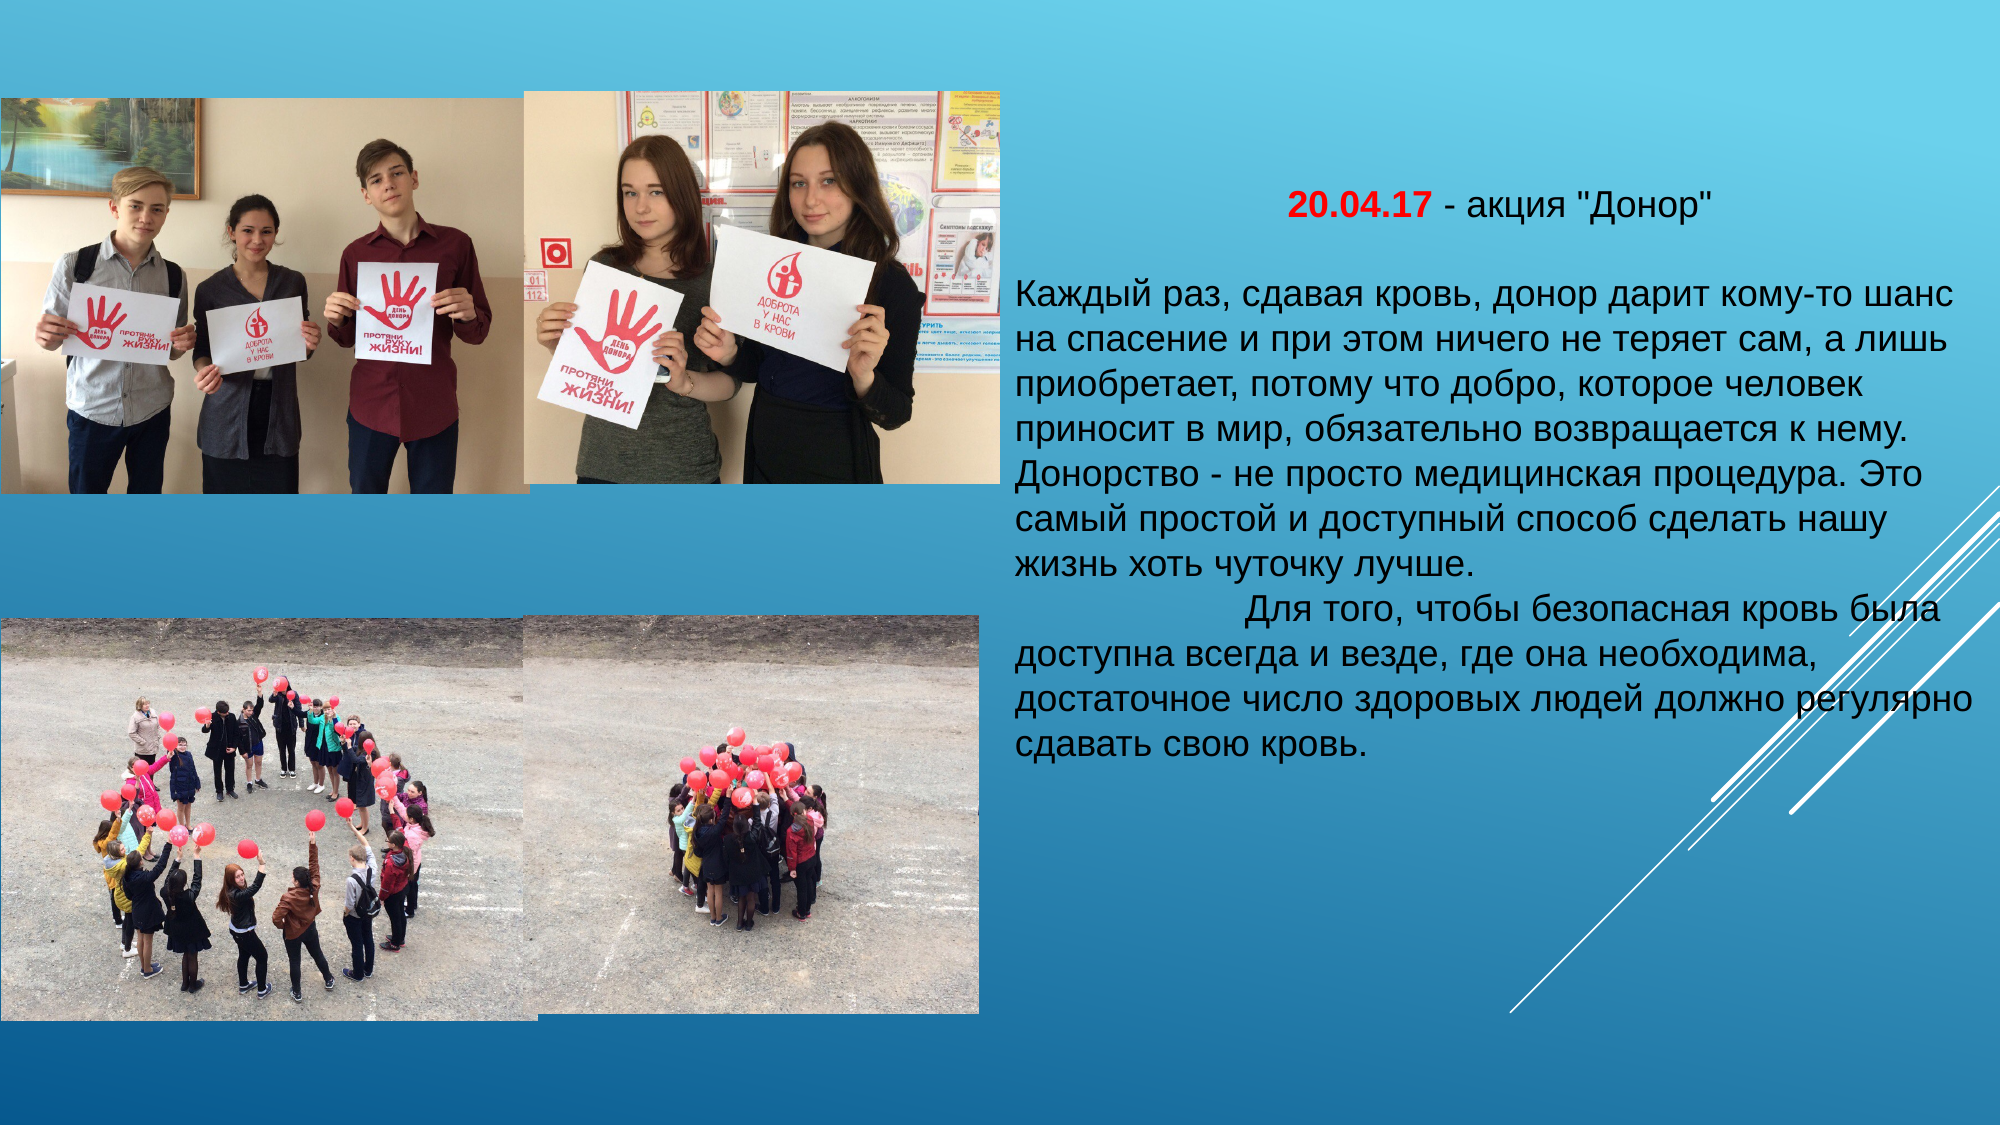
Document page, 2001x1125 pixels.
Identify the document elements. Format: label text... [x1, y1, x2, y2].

text_box 20.04.17 - акция "Донор" Каждый раз, сдавая кровь, донор дарит кому-то шанс на спасение и при этом ничего не теряет сам, а лишь приобретает, потому что добро, которое человек приносит в мир, обязательно возвращается к нему. Донорство - не просто медицинская процедура. Это самый простой и доступный способ сделать нашу жизнь хоть чуточку лучше. Для того, чтобы безопасная кровь была доступна всегда и везде, где она необходима, достаточное число здоровых людей должно регулярно сдавать свою кровь. [999, 165, 2000, 772]
picture [1, 615, 979, 1021]
picture [1, 91, 1001, 494]
